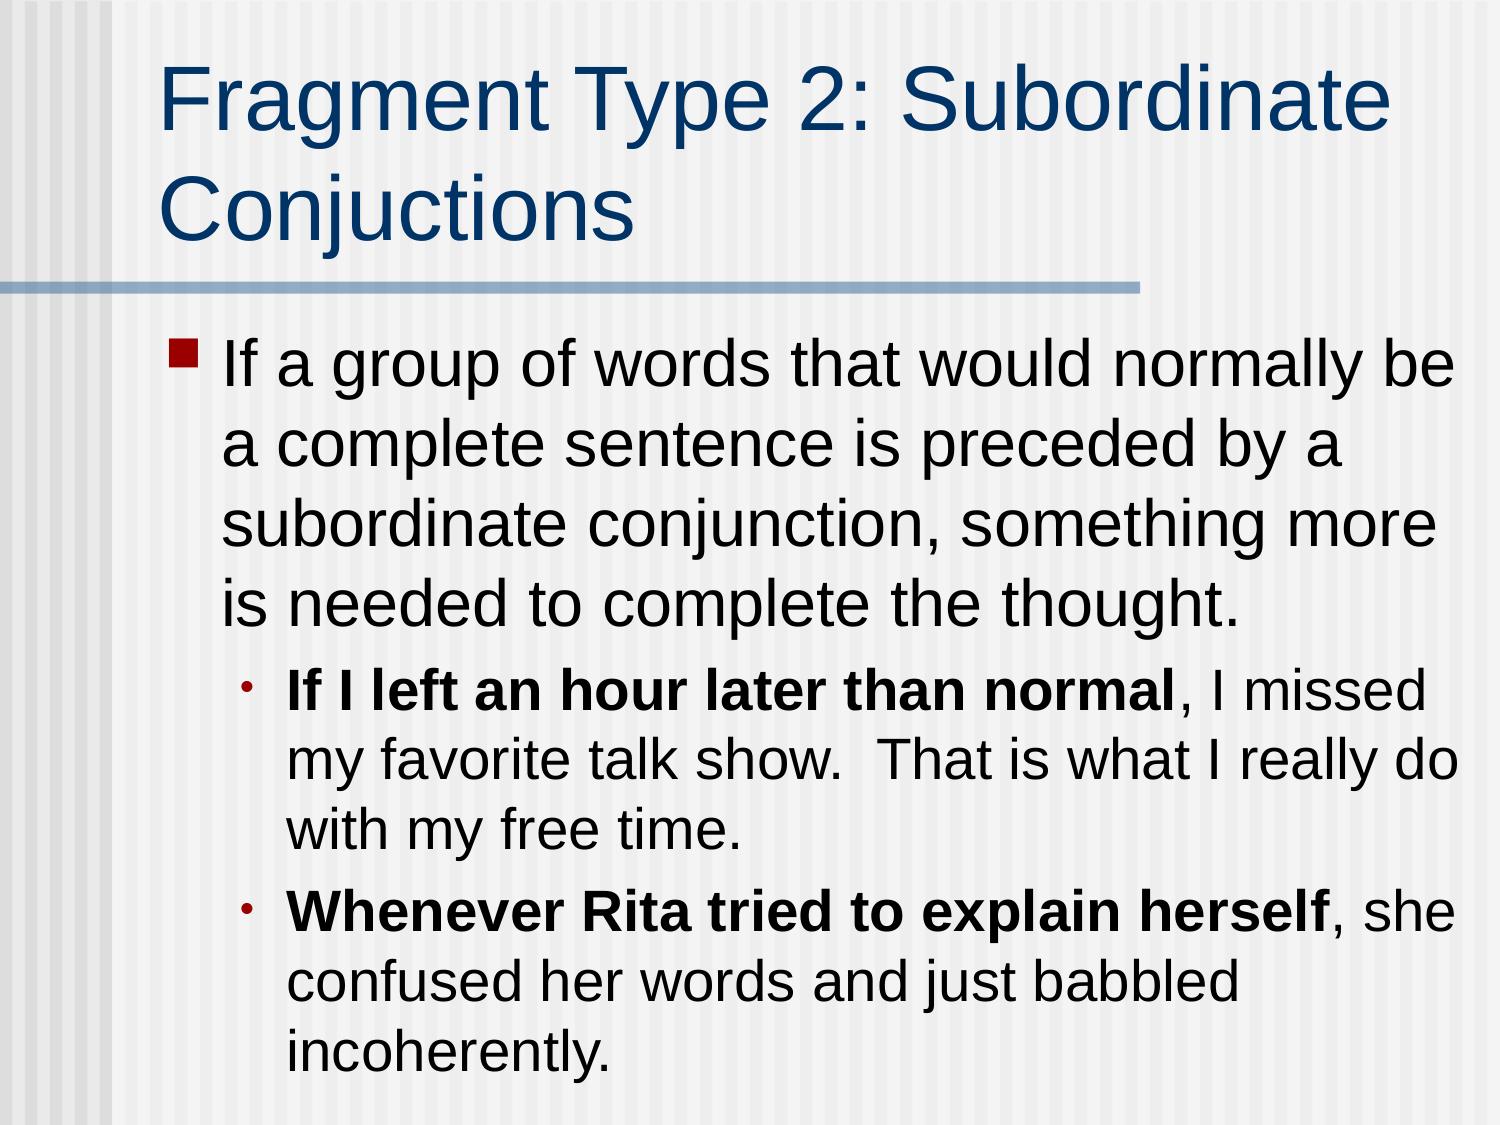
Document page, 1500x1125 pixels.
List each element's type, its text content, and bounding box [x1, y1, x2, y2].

title Fragment Type 2: Subordinate Conjuctions [142, 87, 1482, 267]
list If a group of words that would normally be a complete sentence is preceded by a subordinate conjunction, something more is needed to complete the thought. If I left an hour later than normal, I missed my favorite talk show. That is what I really do with my free time. Whenever Rita tried to explain herself, she confused her words and just babbled incoherently. [149, 312, 1481, 1000]
